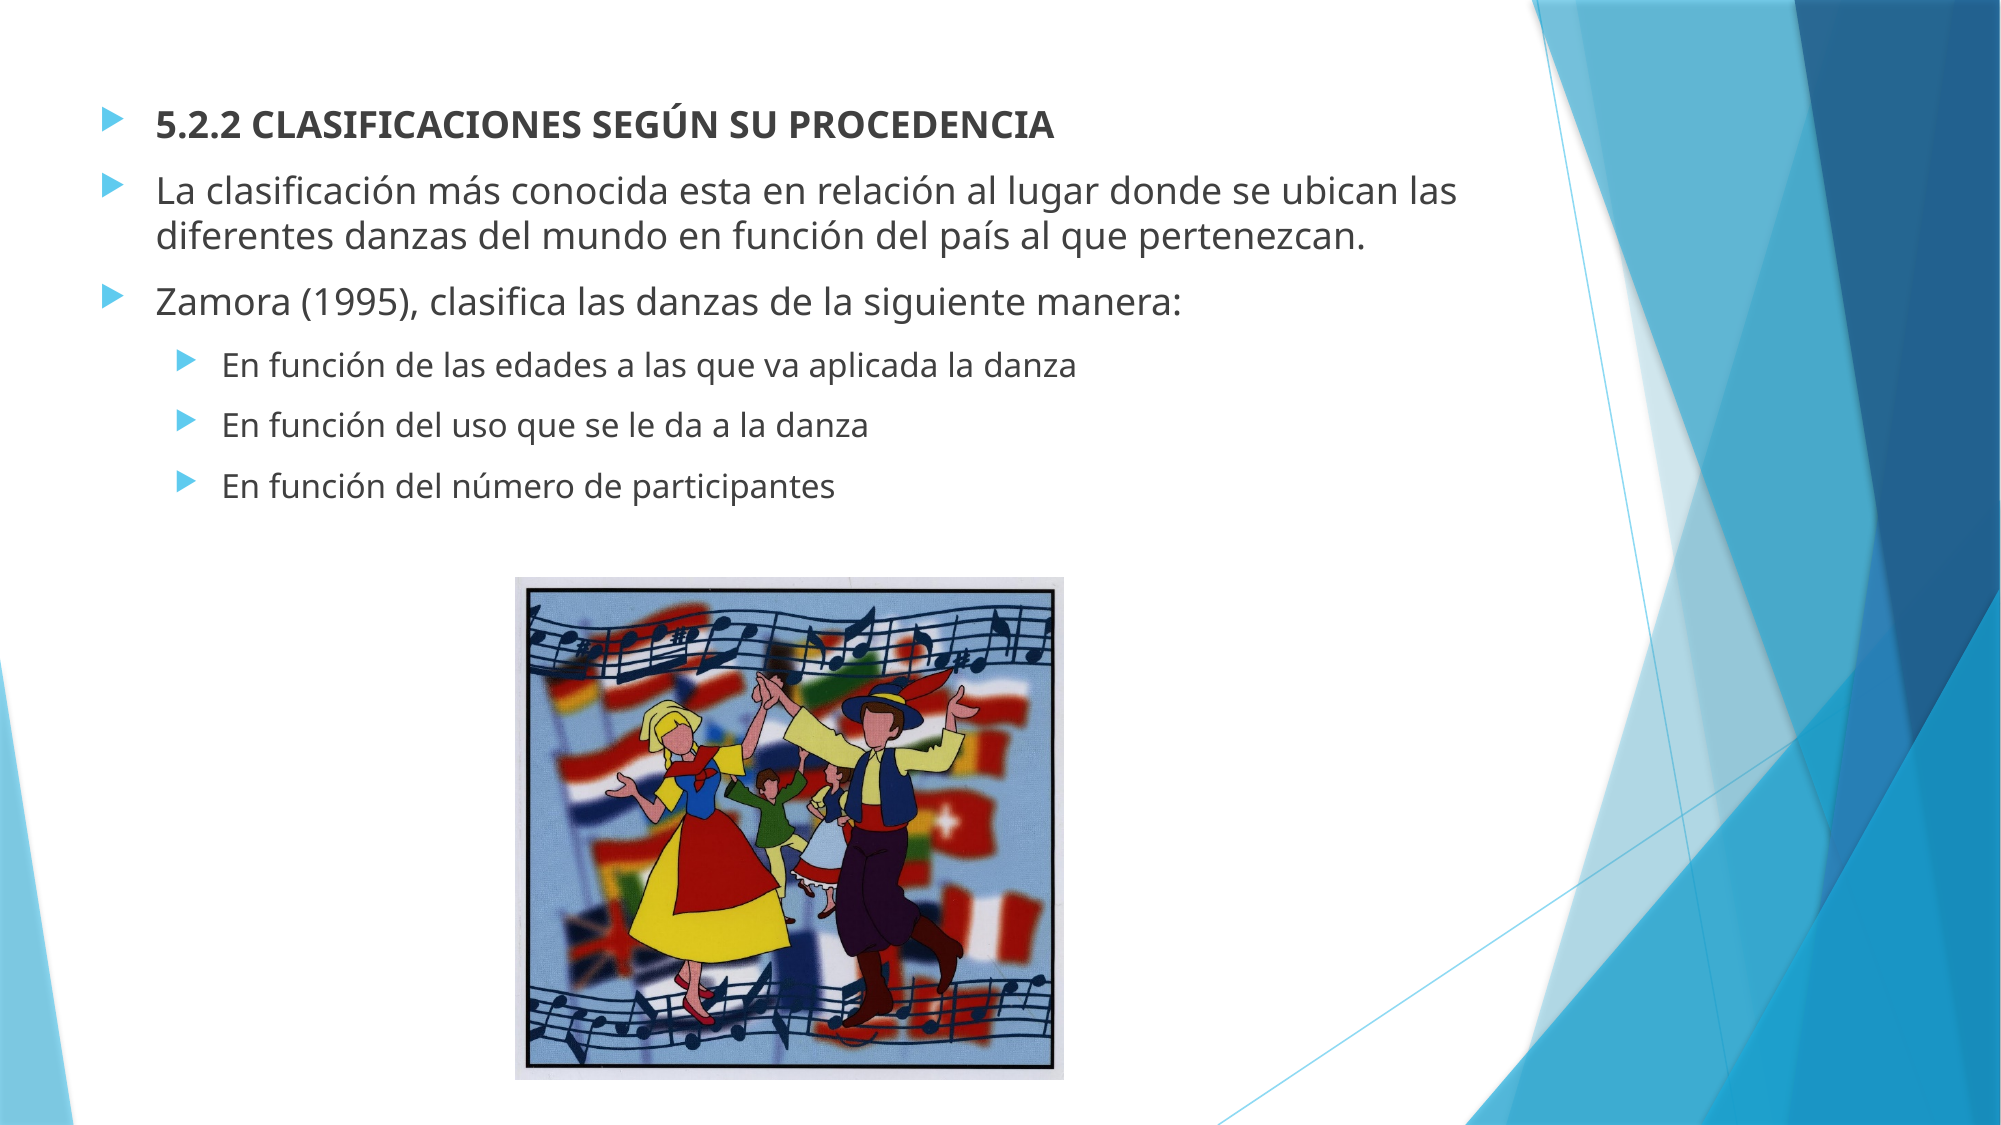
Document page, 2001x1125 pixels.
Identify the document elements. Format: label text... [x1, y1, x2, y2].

picture [514, 576, 1064, 1081]
list 5.2.2 CLASIFICACIONES SEGÚN SU PROCEDENCIA La clasificación más conocida esta en relación al lugar donde se ubican las diferentes danzas del mundo en función del país al que pertenezcan. Zamora (1995), clasifica las danzas de la siguiente manera: En función de las edades a las que va aplicada la danza En función del uso que se le da a la danza En función del número de participantes [84, 93, 1495, 522]
